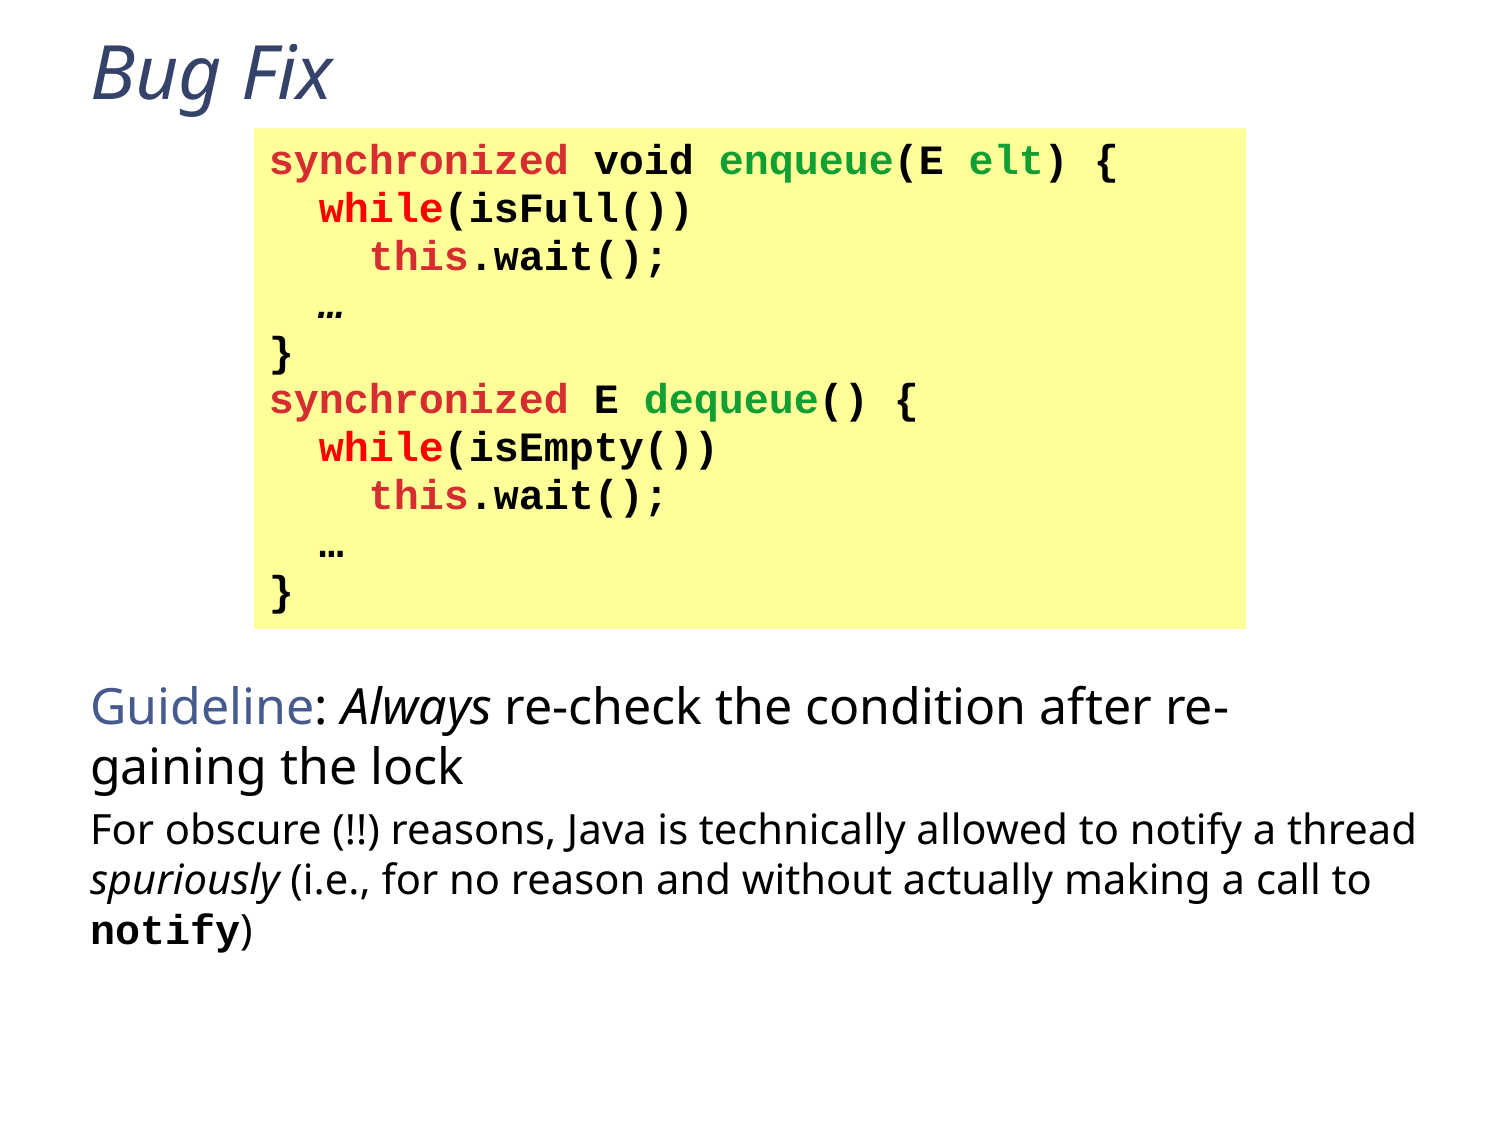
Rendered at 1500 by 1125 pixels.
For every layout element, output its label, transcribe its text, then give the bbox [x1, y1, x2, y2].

title Bug Fix [75, 24, 1463, 105]
text_box synchronized void enqueue(E elt) { while(isFull()) this.wait(); … } synchronized E dequeue() { while(isEmpty()) this.wait(); … } [253, 128, 1247, 629]
list Guideline: Always re-check the condition after re- gaining the lock For obscure (!!) reasons, Java is technically allowed to notify a thread spuriously (i.e., for no reason and without actually making a call to notify) [75, 666, 1476, 1025]
